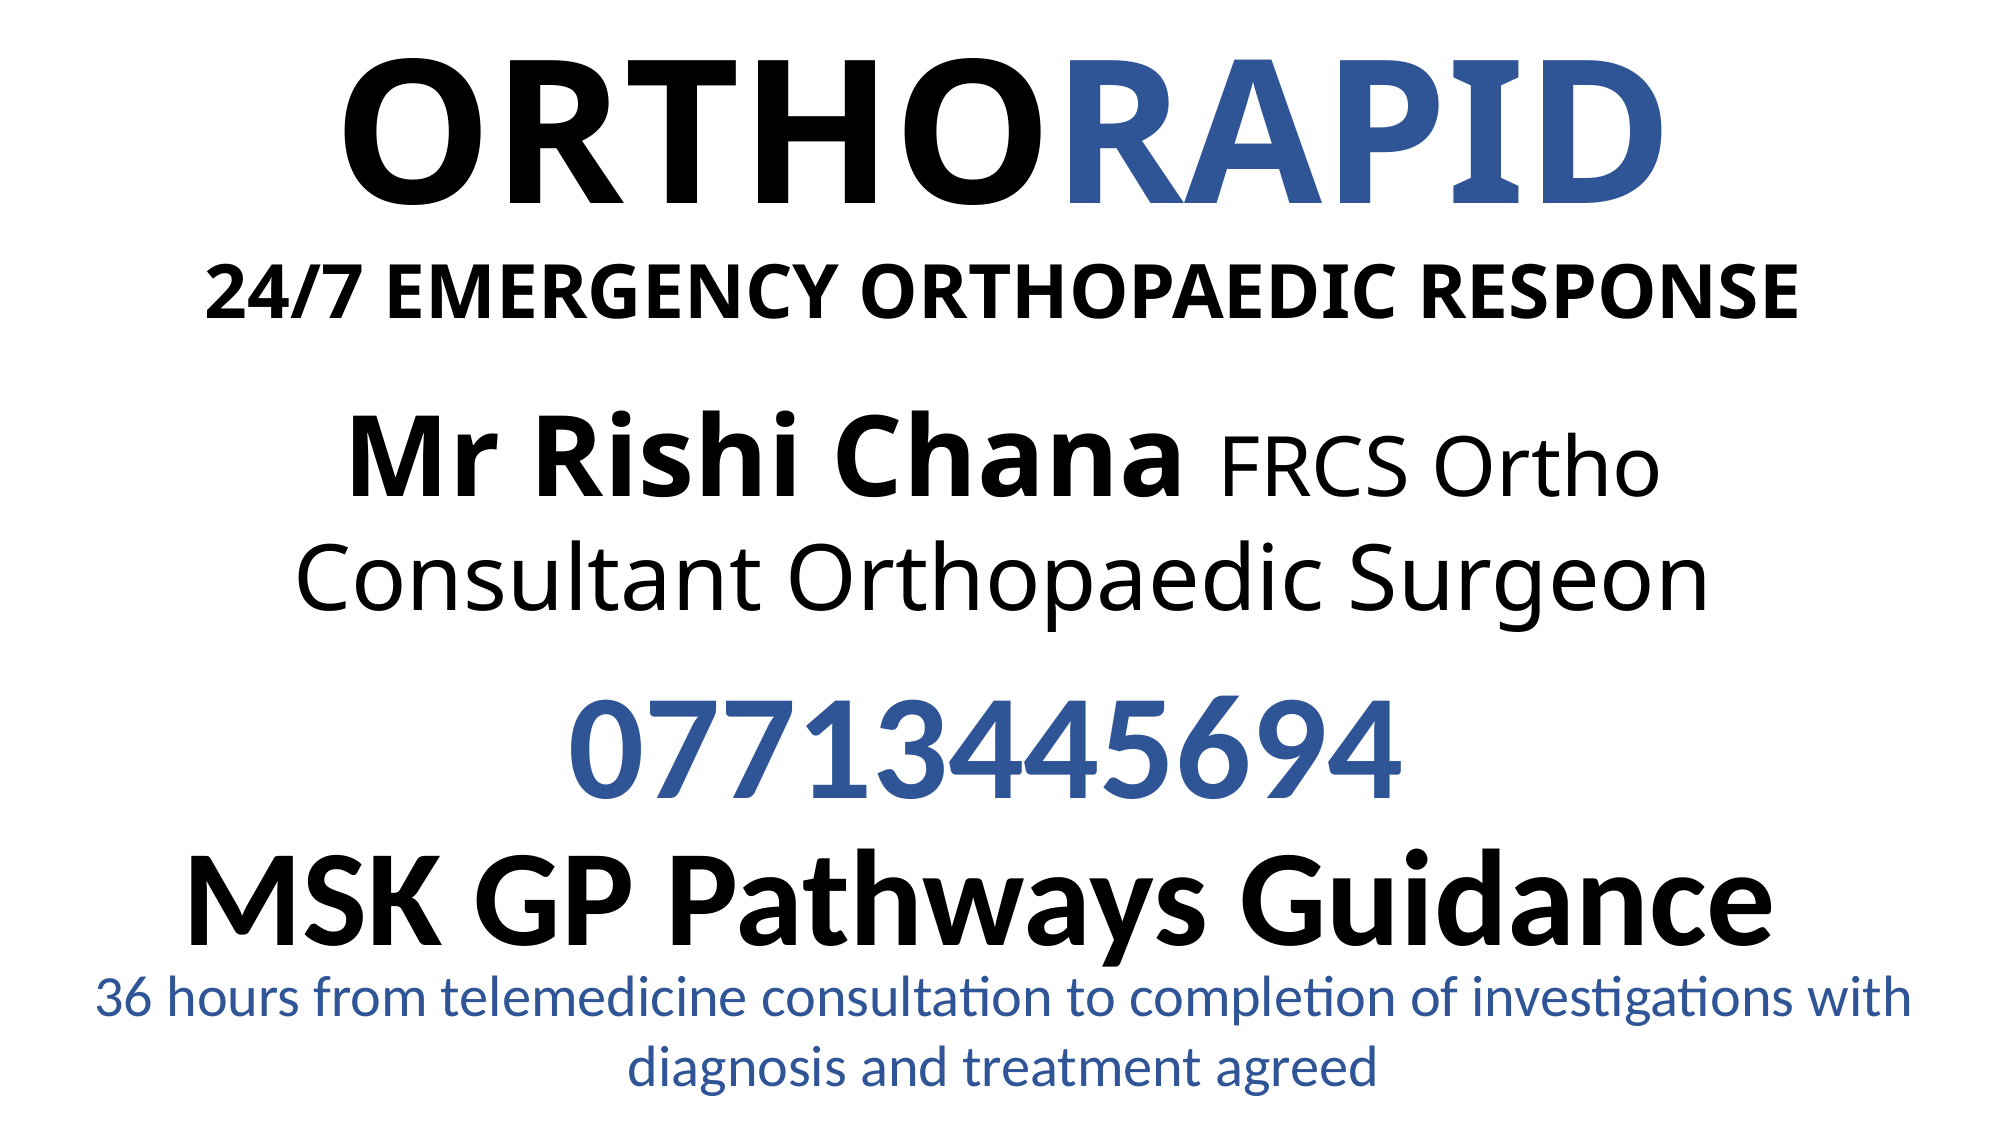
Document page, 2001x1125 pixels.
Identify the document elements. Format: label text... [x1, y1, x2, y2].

text_box MSK GP Pathways Guidance [123, 800, 1836, 981]
text_box ORTHORAPID 24/7 EMERGENCY ORTHOPAEDIC RESPONSE Mr Rishi Chana FRCS Ortho Consultant Orthopaedic Surgeon 07713445694 36 hours from telemedicine consultation to completion of investigations with diagnosis and treatment agreed [49, 0, 1958, 1125]
